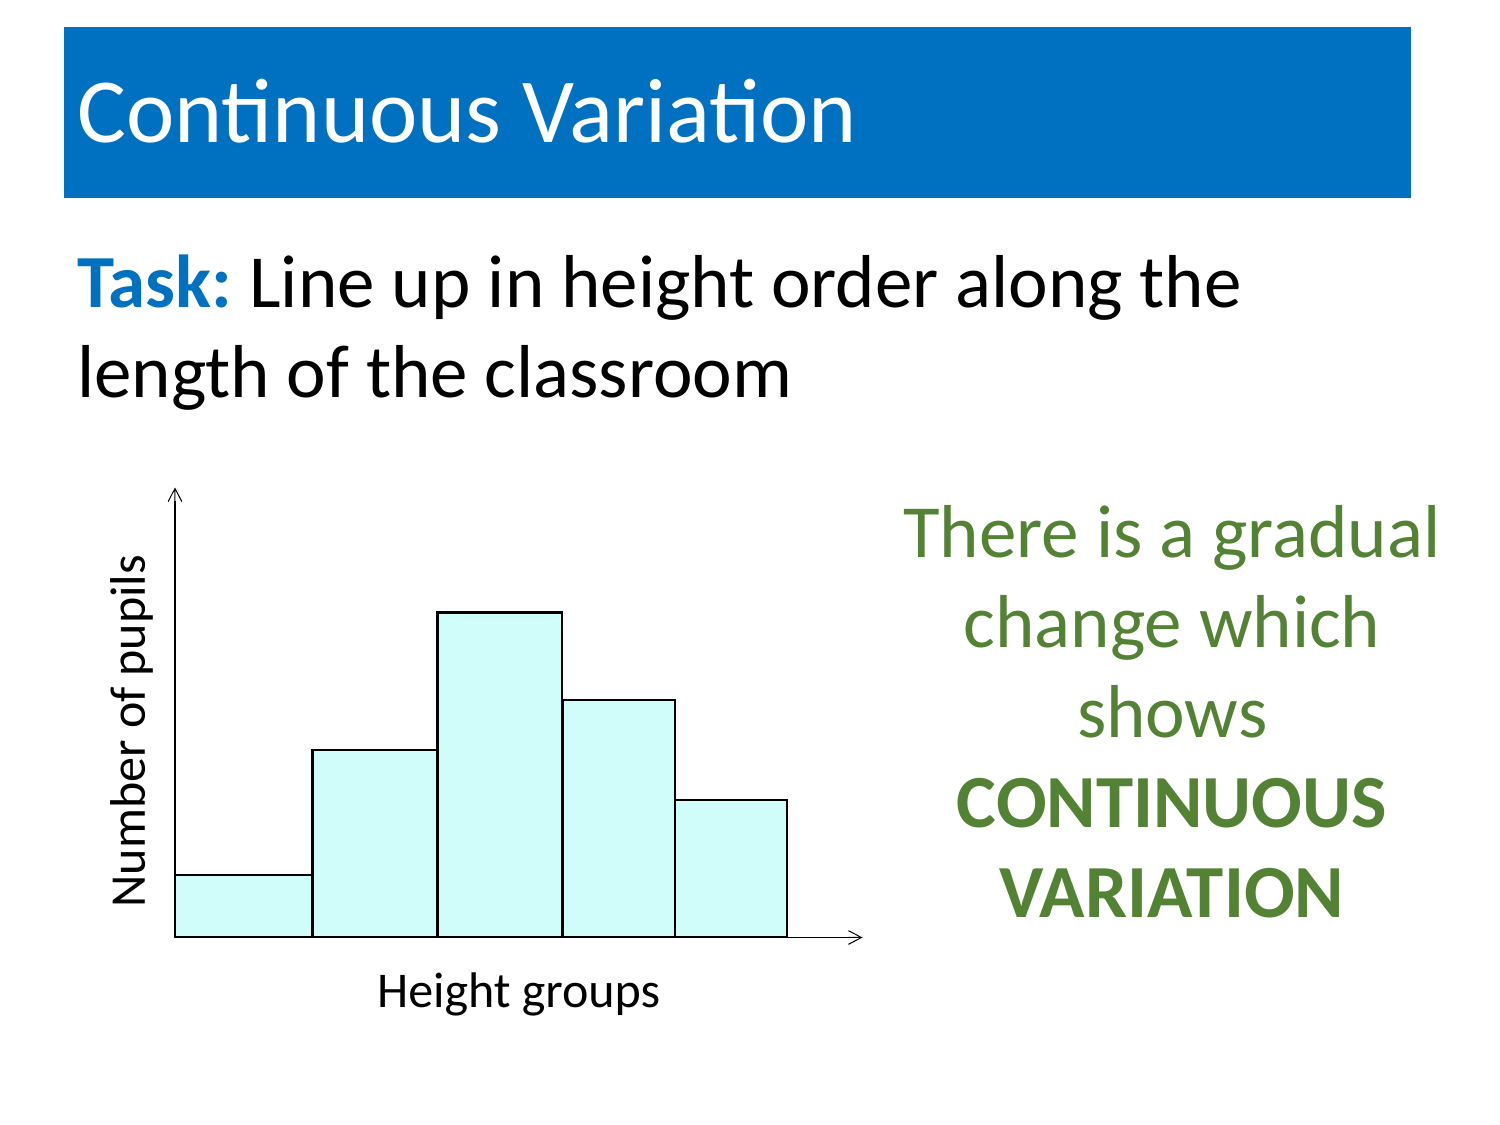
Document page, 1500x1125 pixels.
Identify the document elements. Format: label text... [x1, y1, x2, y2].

text_box Task: Line up in height order along the length of the classroom [62, 224, 1438, 420]
text_box [561, 699, 676, 937]
text_box [176, 874, 311, 937]
text_box [311, 749, 436, 937]
text_box Height groups [312, 949, 725, 1025]
text_box [674, 799, 788, 937]
text_box Number of pupils [87, 525, 163, 938]
text_box [436, 611, 563, 937]
text_box There is a gradual change which shows CONTINUOUS VARIATION [887, 474, 1457, 940]
title Continuous Variation [61, 23, 1414, 201]
